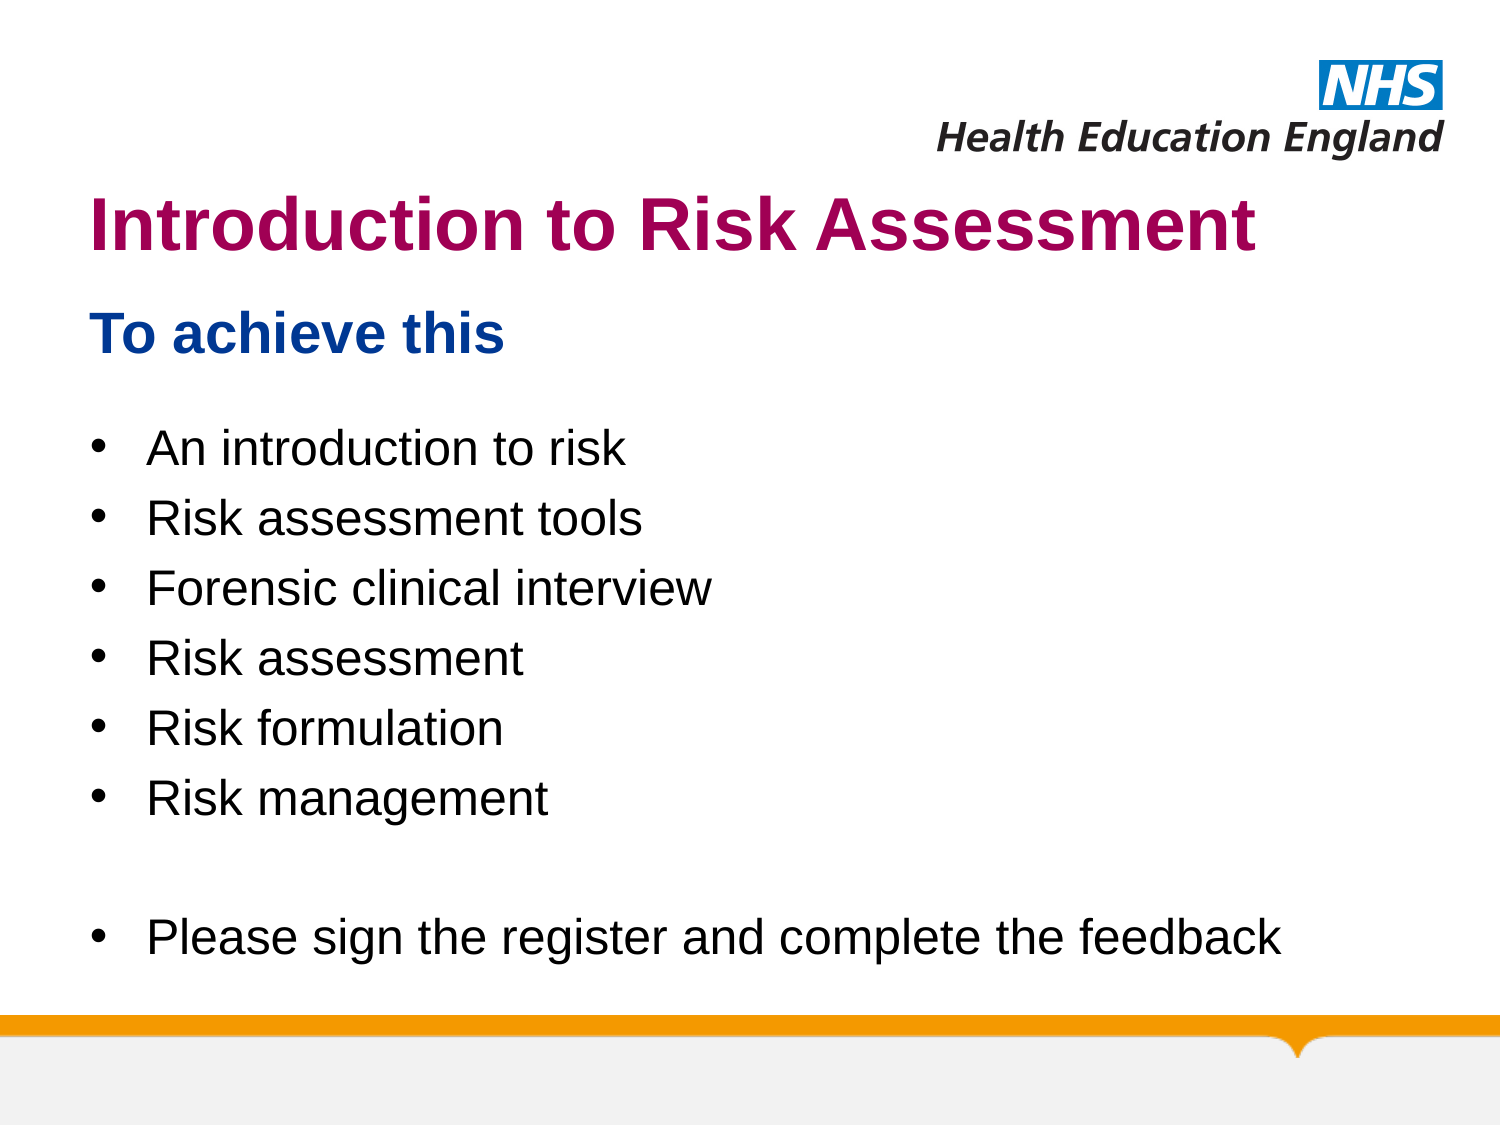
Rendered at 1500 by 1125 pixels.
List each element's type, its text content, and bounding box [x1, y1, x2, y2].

list An introduction to risk Risk assessment tools Forensic clinical interview Risk assessment Risk formulation Risk management Please sign the register and complete the feedback [75, 407, 1361, 811]
picture [936, 59, 1445, 161]
title Introduction to Risk Assessment [75, 168, 1350, 280]
subtitle To achieve this [75, 288, 1125, 384]
